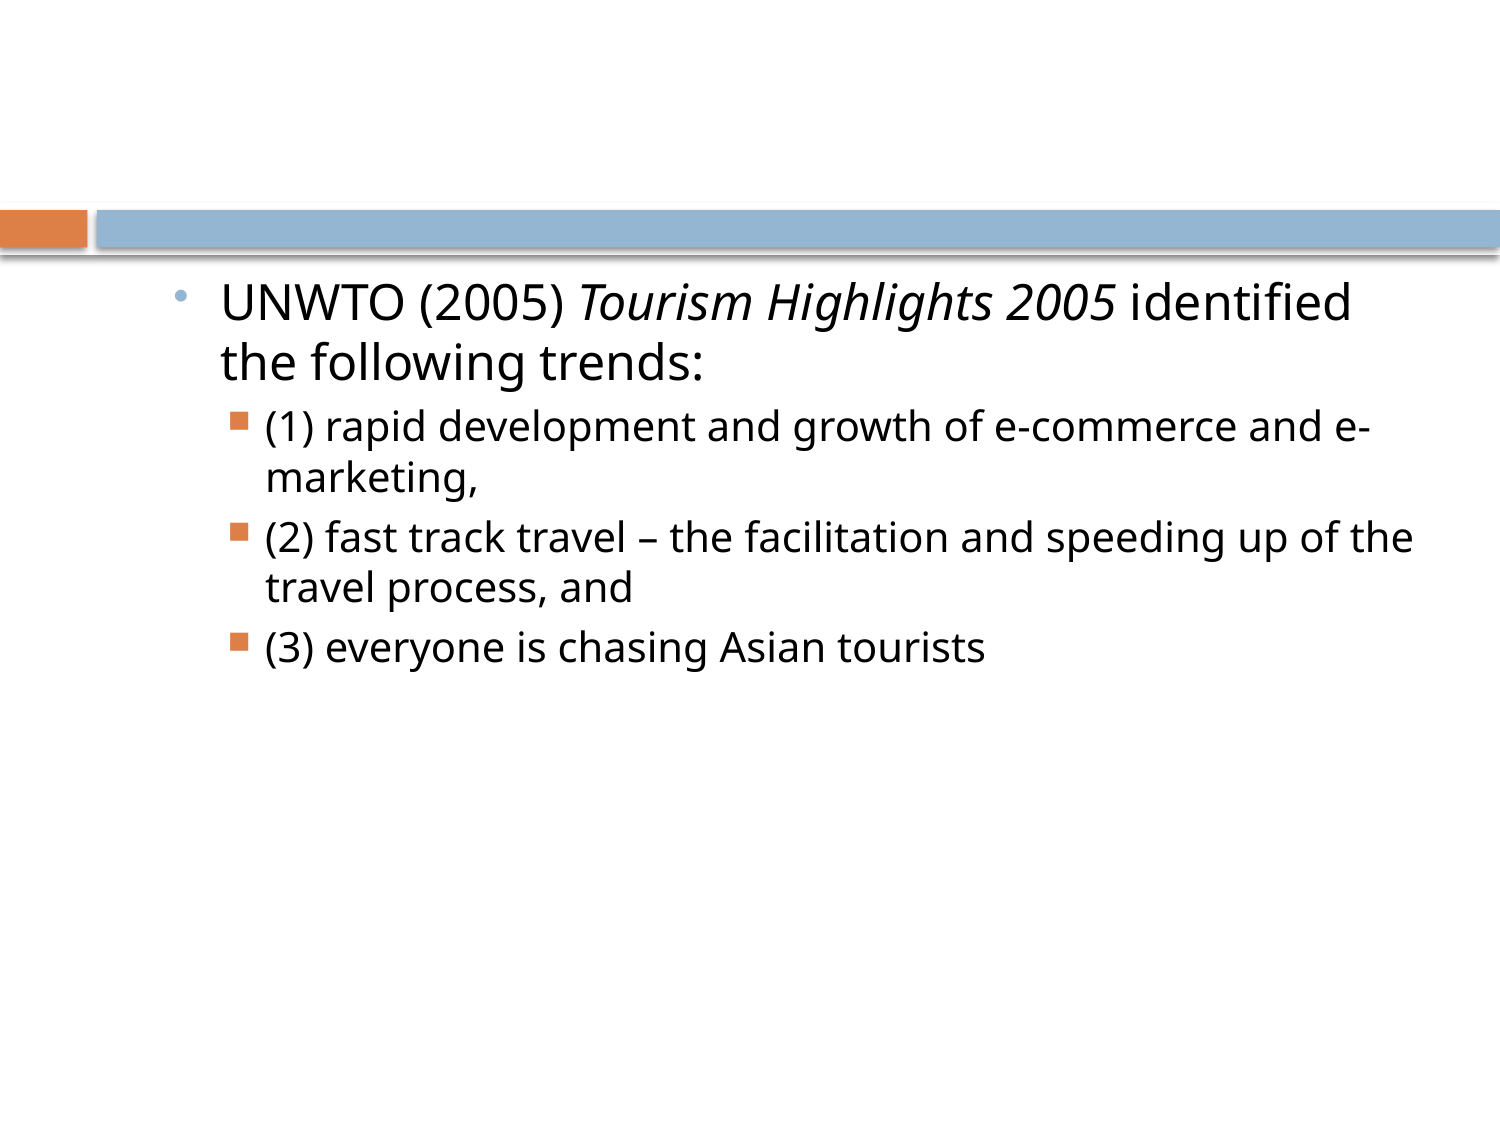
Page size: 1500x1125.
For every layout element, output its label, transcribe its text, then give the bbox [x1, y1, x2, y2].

list UNWTO (2005) Tourism Highlights 2005 identified the following trends: (1) rapid development and growth of e-commerce and e-marketing, (2) fast track travel – the facilitation and speeding up of the travel process, and (3) everyone is chasing Asian tourists [100, 262, 1438, 1000]
